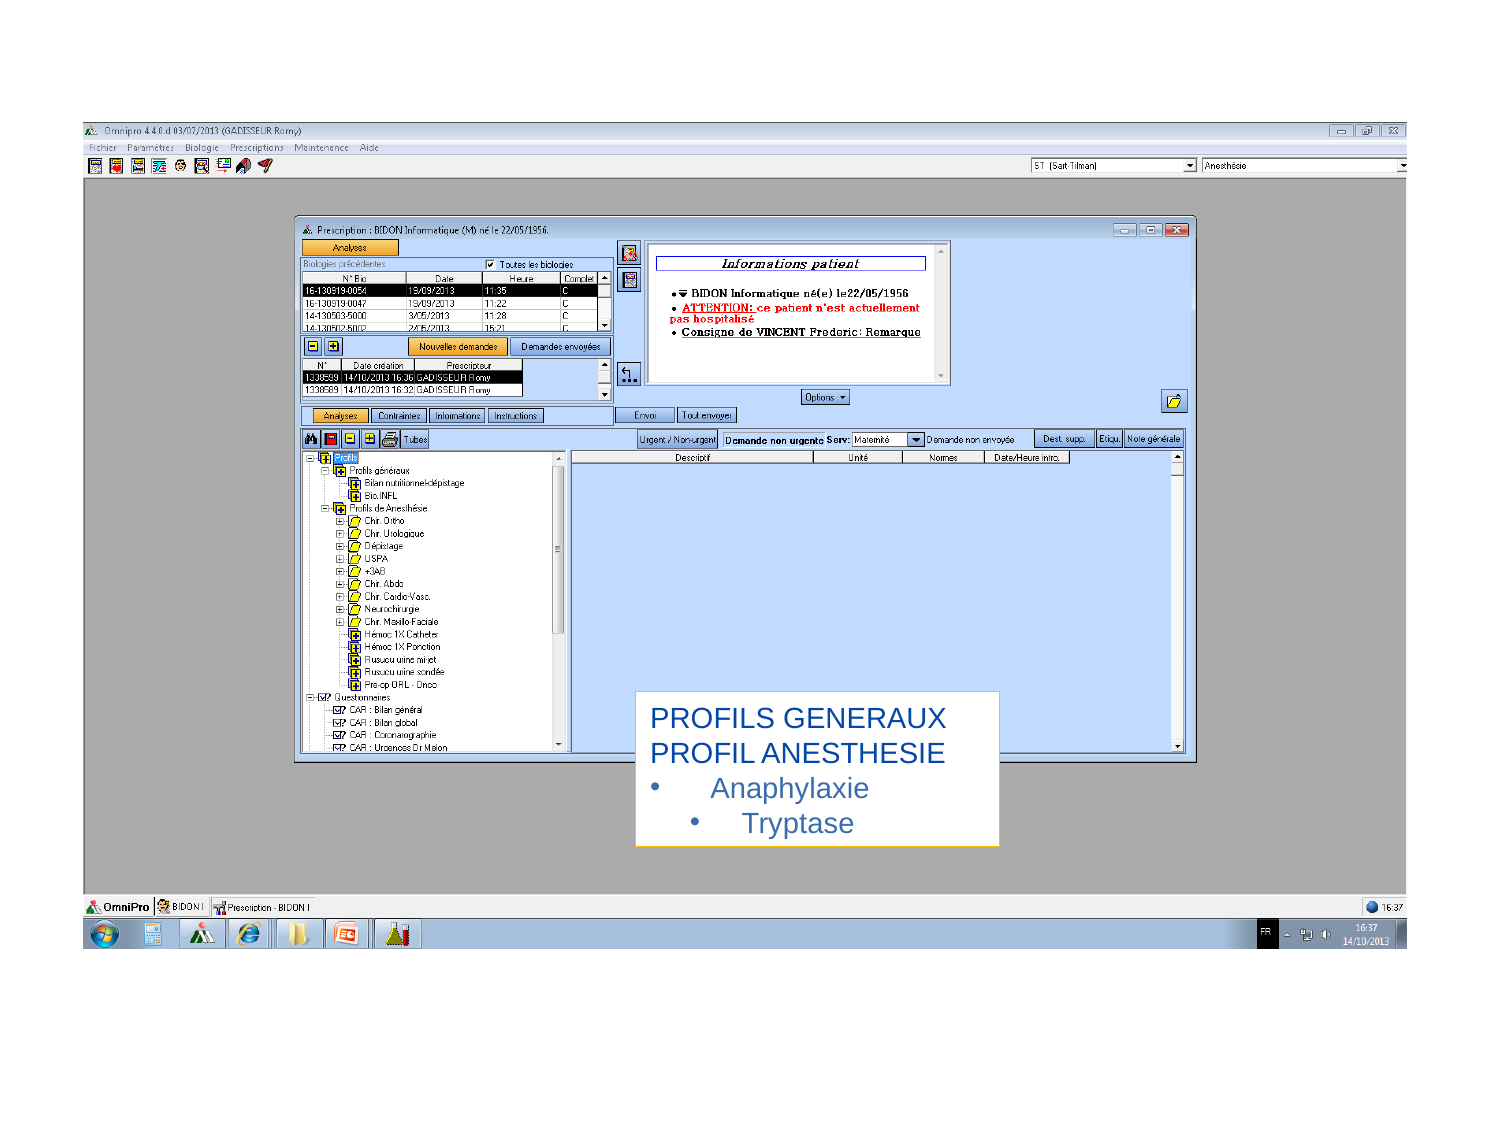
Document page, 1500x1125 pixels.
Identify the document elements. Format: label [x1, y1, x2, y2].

picture [83, 121, 1407, 950]
